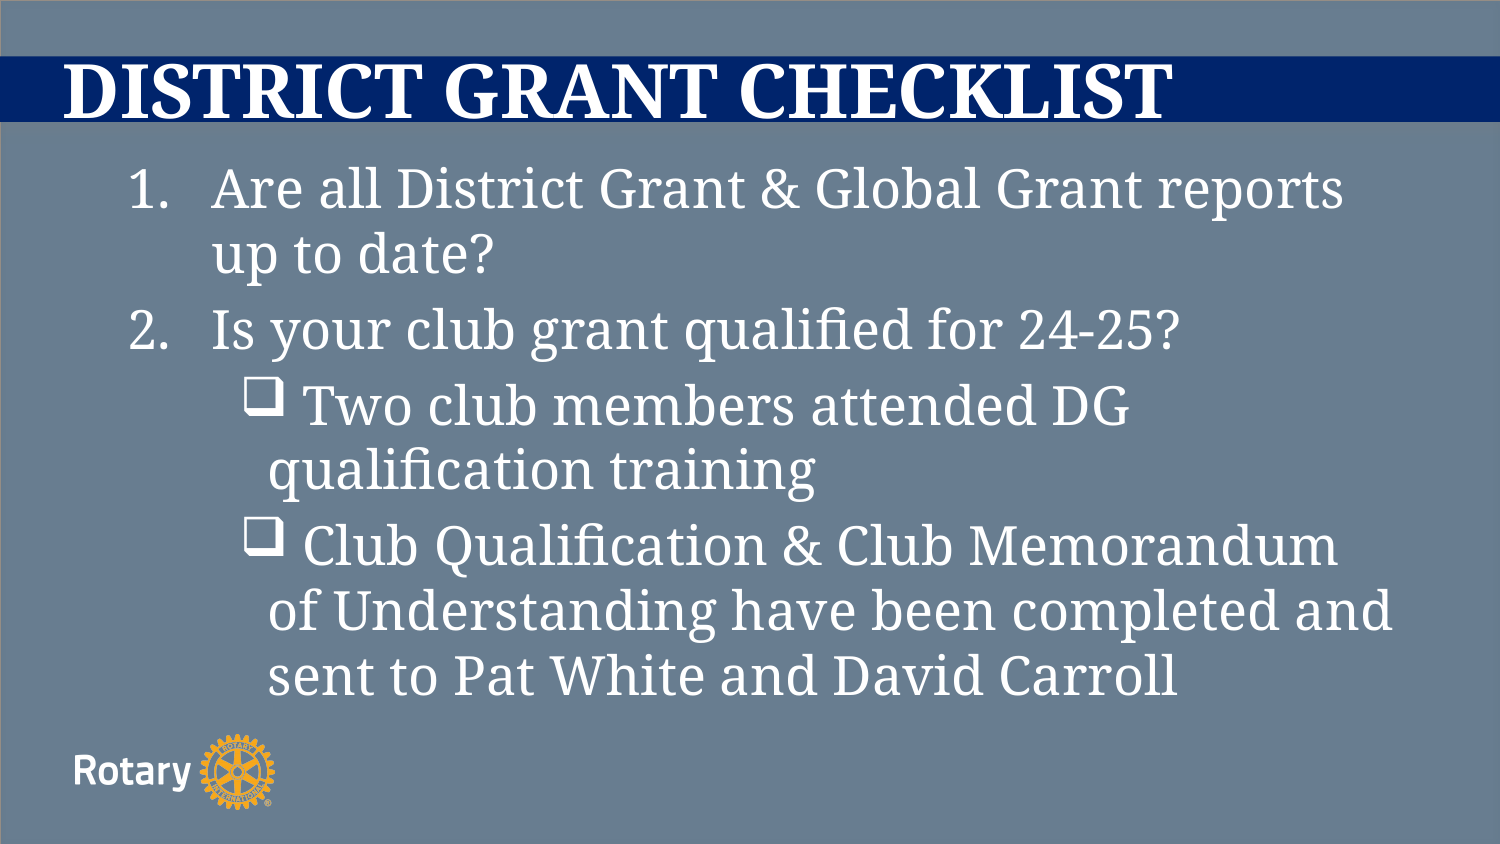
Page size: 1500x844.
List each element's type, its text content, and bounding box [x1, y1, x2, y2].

list Are all District Grant & Global Grant reports up to date? Is your club grant qualified for 24-25? Two club members attended DG qualification training Club Qualification & Club Memorandum of Understanding have been completed and sent to Pat White and David Carroll [112, 146, 1416, 735]
title DISTRICT GRANT CHECKLIST [62, 56, 1500, 122]
picture [75, 734, 275, 810]
